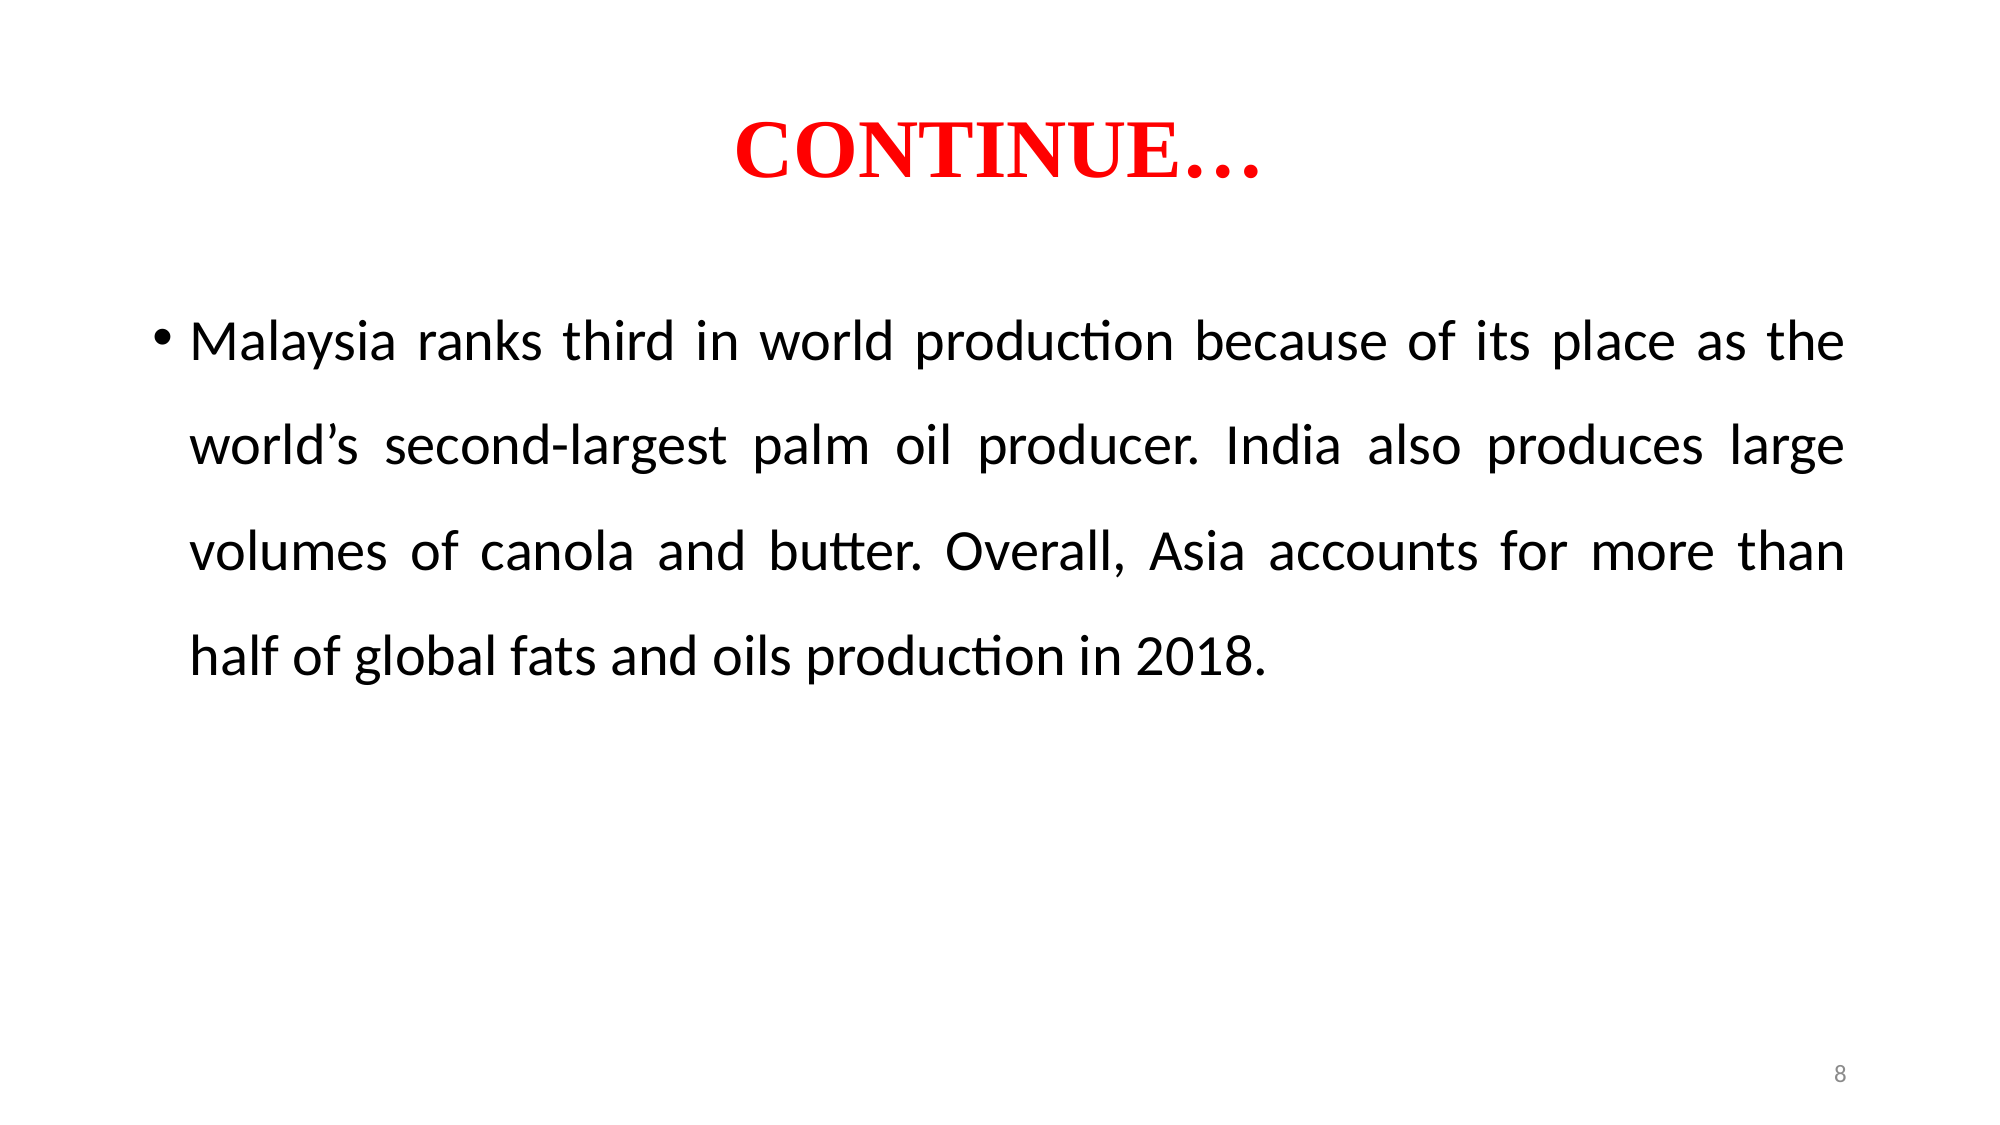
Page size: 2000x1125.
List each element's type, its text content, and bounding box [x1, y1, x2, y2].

title CONTINUE… [137, 41, 1862, 259]
list Malaysia ranks third in world production because of its place as the world’s second-largest palm oil producer. India also produces large volumes of canola and butter. Overall, Asia accounts for more than half of global fats and oils production in 2018. [137, 259, 1862, 1014]
slide_number 8 [1412, 1042, 1862, 1103]
